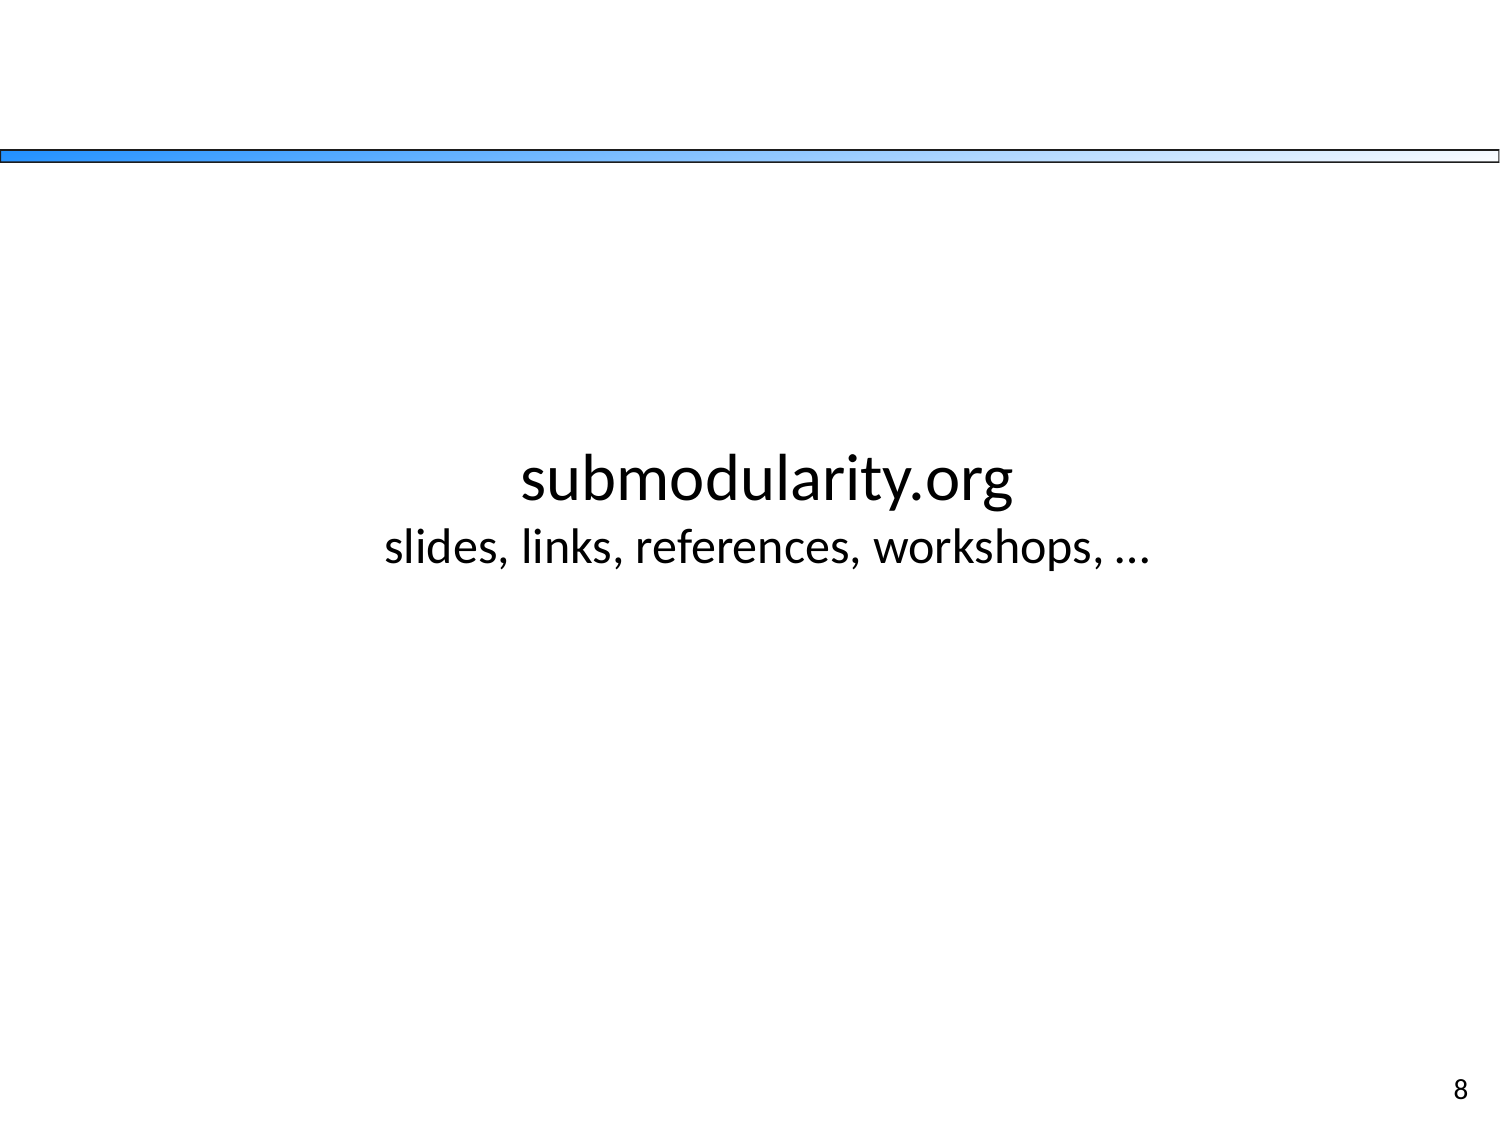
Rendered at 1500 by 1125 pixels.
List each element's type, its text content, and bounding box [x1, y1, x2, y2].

slide_number 8 [1170, 1037, 1484, 1113]
text_box submodularity.org slides, links, references, workshops, … [369, 425, 1166, 581]
